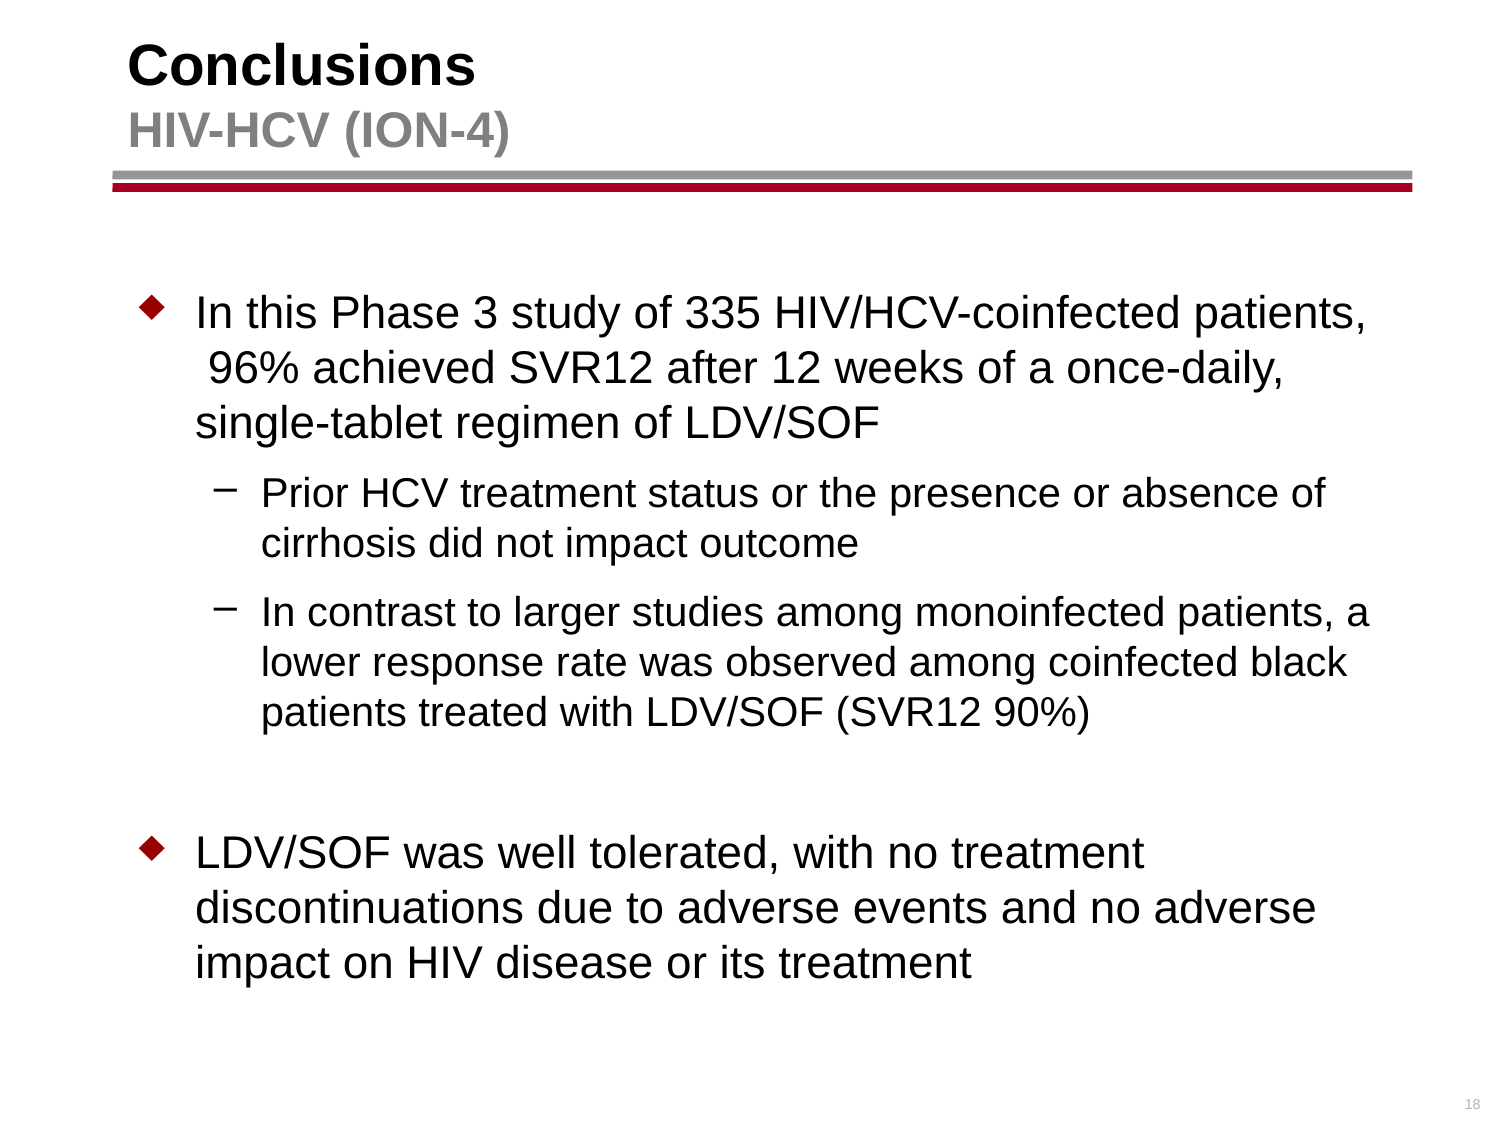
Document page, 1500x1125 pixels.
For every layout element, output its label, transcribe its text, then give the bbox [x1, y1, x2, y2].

slide_number 18 [1145, 1065, 1496, 1125]
title Conclusions HIV-HCV (ION-4) [112, 27, 1413, 157]
list In this Phase 3 study of 335 HIV/HCV-coinfected patients, 96% achieved SVR12 after 12 weeks of a once-daily, single-tablet regimen of LDV/SOF Prior HCV treatment status or the presence or absence of cirrhosis did not impact outcome In contrast to larger studies among monoinfected patients, a lower response rate was observed among coinfected black patients treated with LDV/SOF (SVR12 90%) LDV/SOF was well tolerated, with no treatment discontinuations due to adverse events and no adverse impact on HIV disease or its treatment [123, 274, 1392, 1001]
